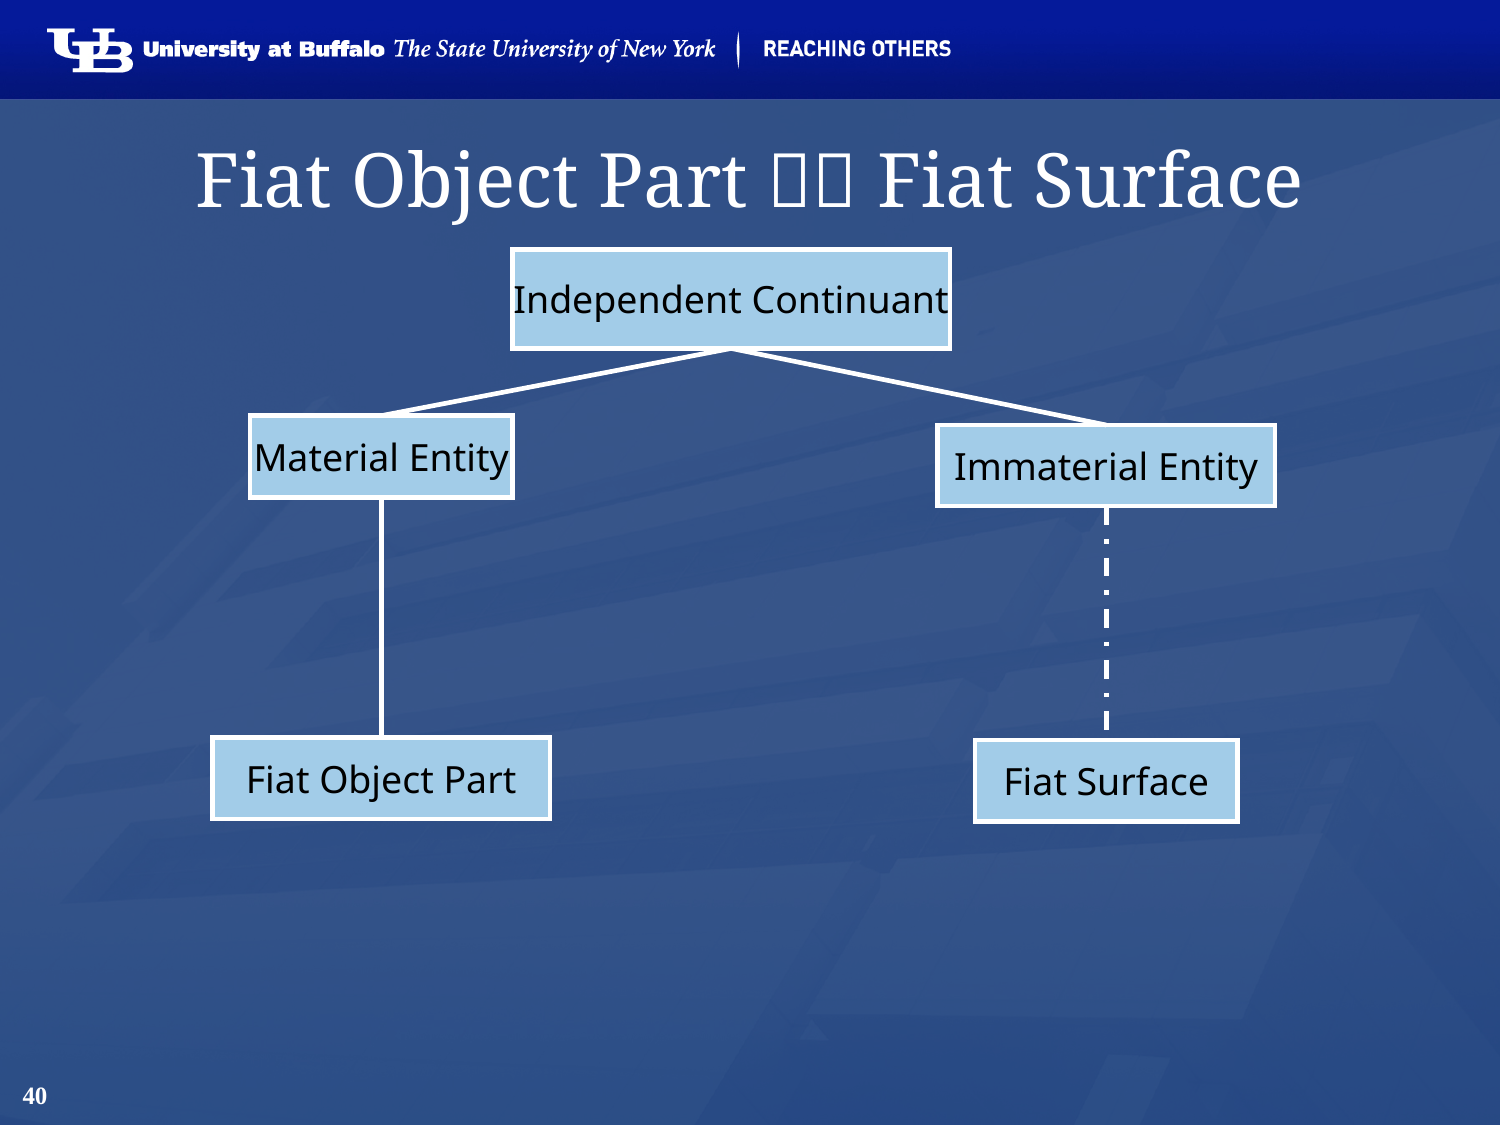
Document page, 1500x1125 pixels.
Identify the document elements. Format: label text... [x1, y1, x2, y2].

text_box Independent Continuant [512, 249, 950, 346]
slide_number 40 [0, 1064, 63, 1125]
title Fiat Object Part  Fiat Surface [37, 125, 1463, 250]
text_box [380, 348, 728, 416]
text_box Fiat Surface [975, 740, 1238, 822]
text_box Immaterial Entity [937, 424, 1275, 507]
text_box Fiat Object Part [212, 737, 550, 820]
picture [0, 0, 1500, 99]
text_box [730, 348, 1107, 426]
text_box Material Entity [249, 415, 513, 498]
